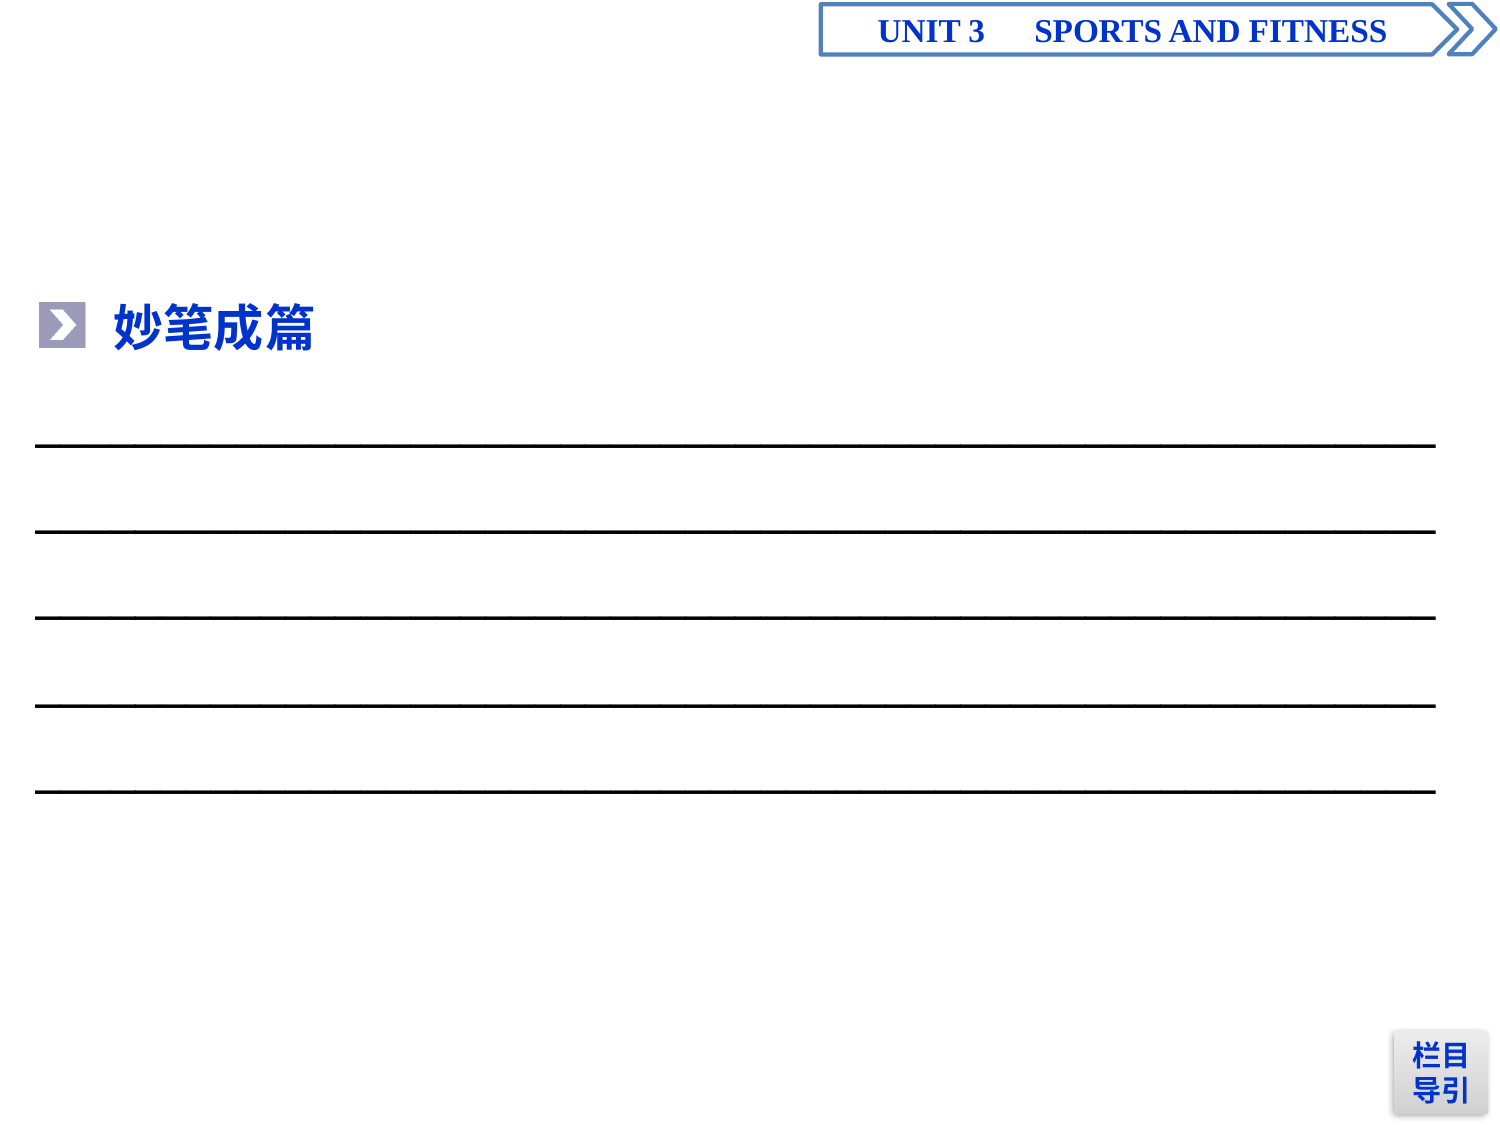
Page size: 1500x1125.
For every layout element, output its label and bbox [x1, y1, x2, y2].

text_box [35, 297, 1466, 827]
